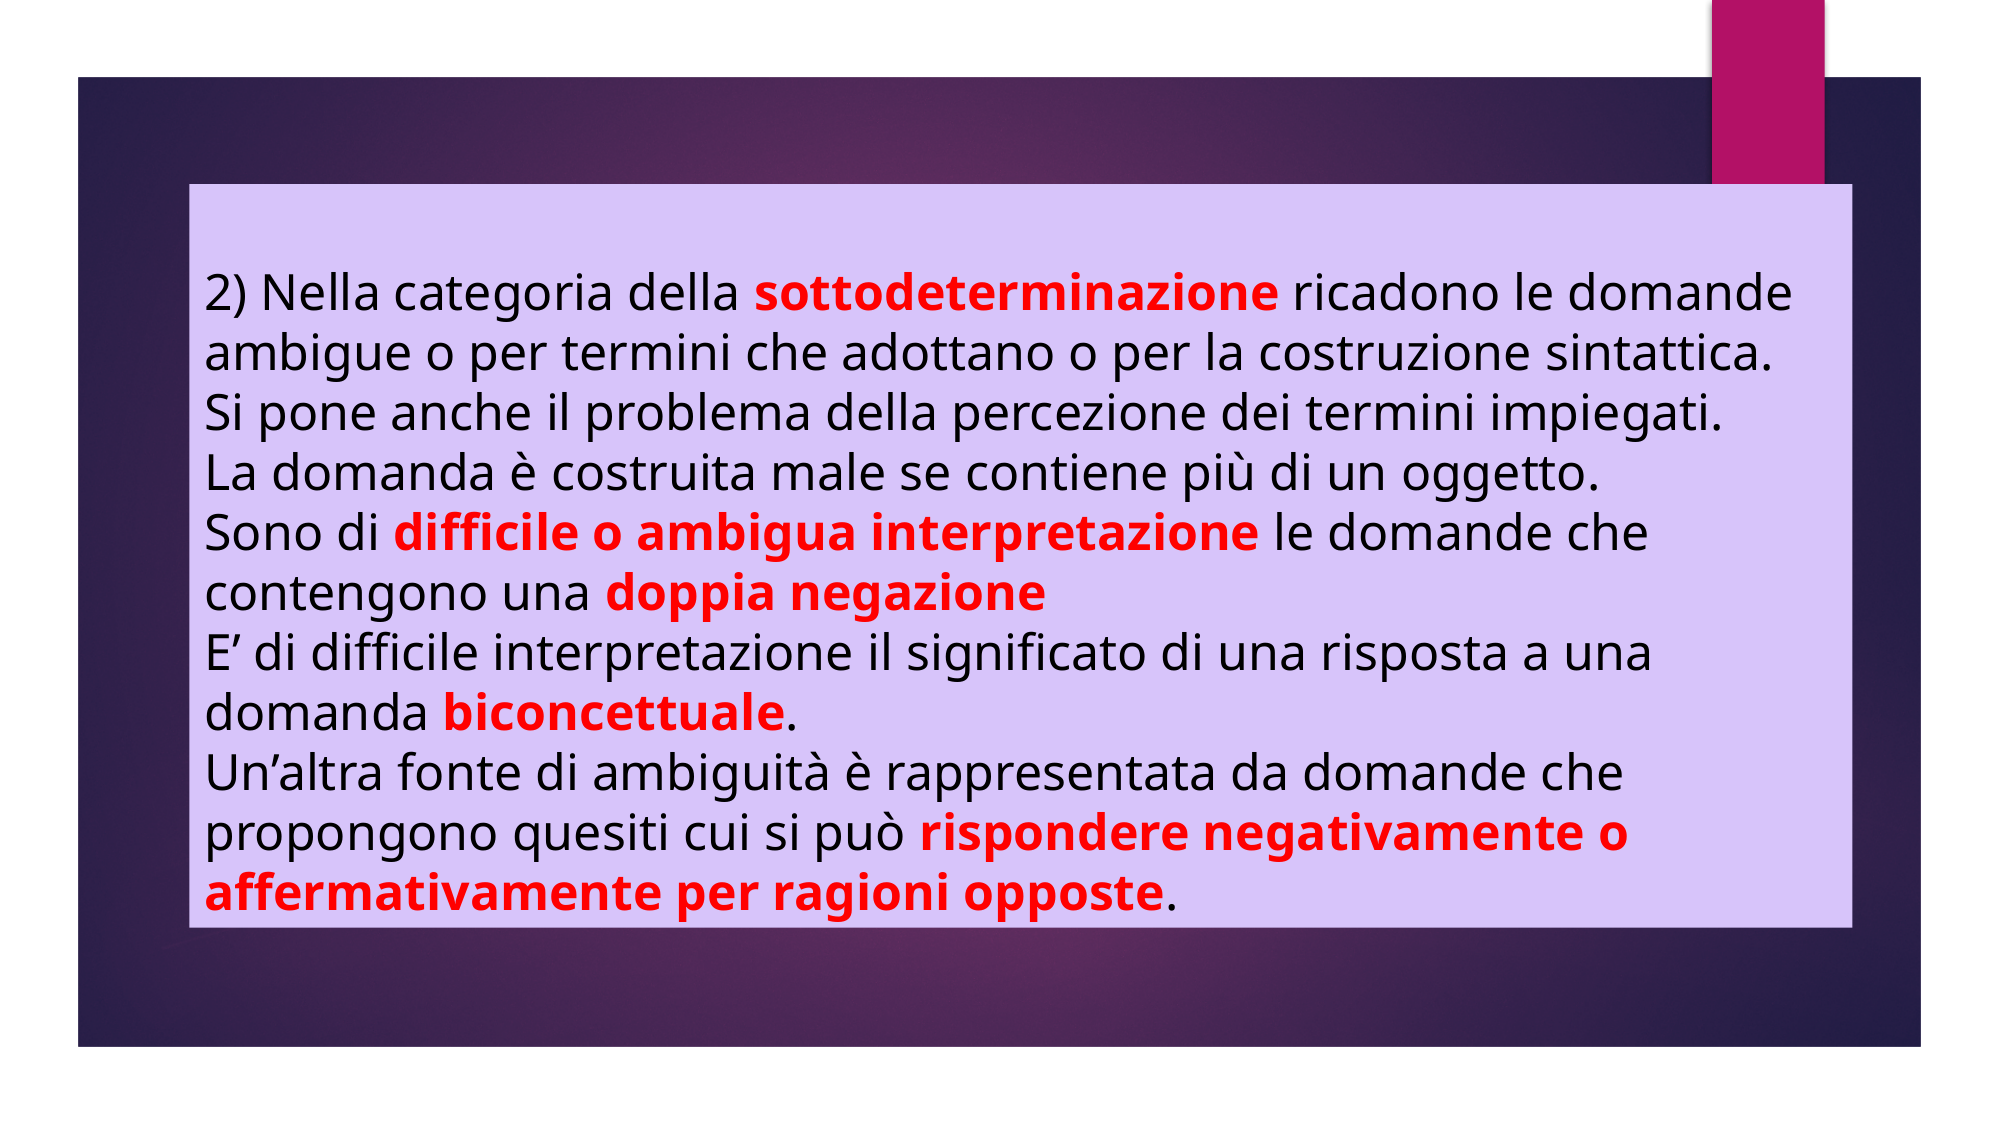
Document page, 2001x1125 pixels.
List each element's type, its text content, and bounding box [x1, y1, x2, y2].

title 2) Nella categoria della sottodeterminazione ricadono le domande ambigue o per termini che adottano o per la costruzione sintattica. Si pone anche il problema della percezione dei termini impiegati. La domanda è costruita male se contiene più di un oggetto. Sono di difficile o ambigua interpretazione le domande che contengono una doppia negazione E’ di difficile interpretazione il significato di una risposta a una domanda biconcettuale. Un’altra fonte di ambiguità è rappresentata da domande che propongono quesiti cui si può rispondere negativamente o affermativamente per ragioni opposte. [189, 184, 1853, 928]
